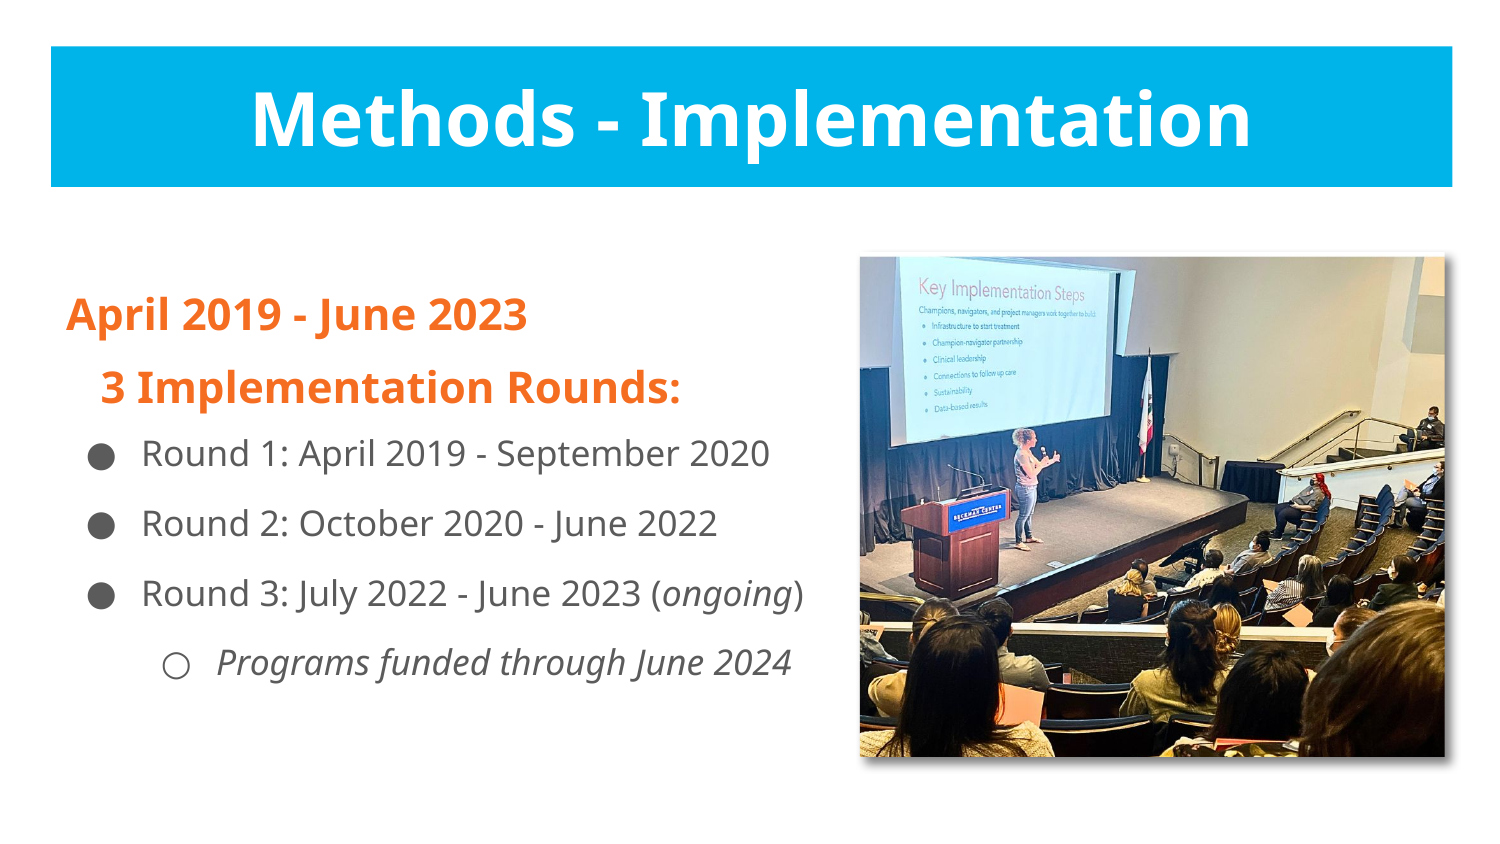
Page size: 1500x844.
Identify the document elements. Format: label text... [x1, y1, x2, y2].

picture [859, 251, 1445, 758]
text_box April 2019 - June 2023 3 Implementation Rounds: Round 1: April 2019 - September 2020 Round 2: October 2020 - June 2022 Round 3: July 2022 - June 2023 (ongoing) Programs funded through June 2024 [51, 263, 854, 698]
title Methods - Implementation [51, 46, 1453, 187]
